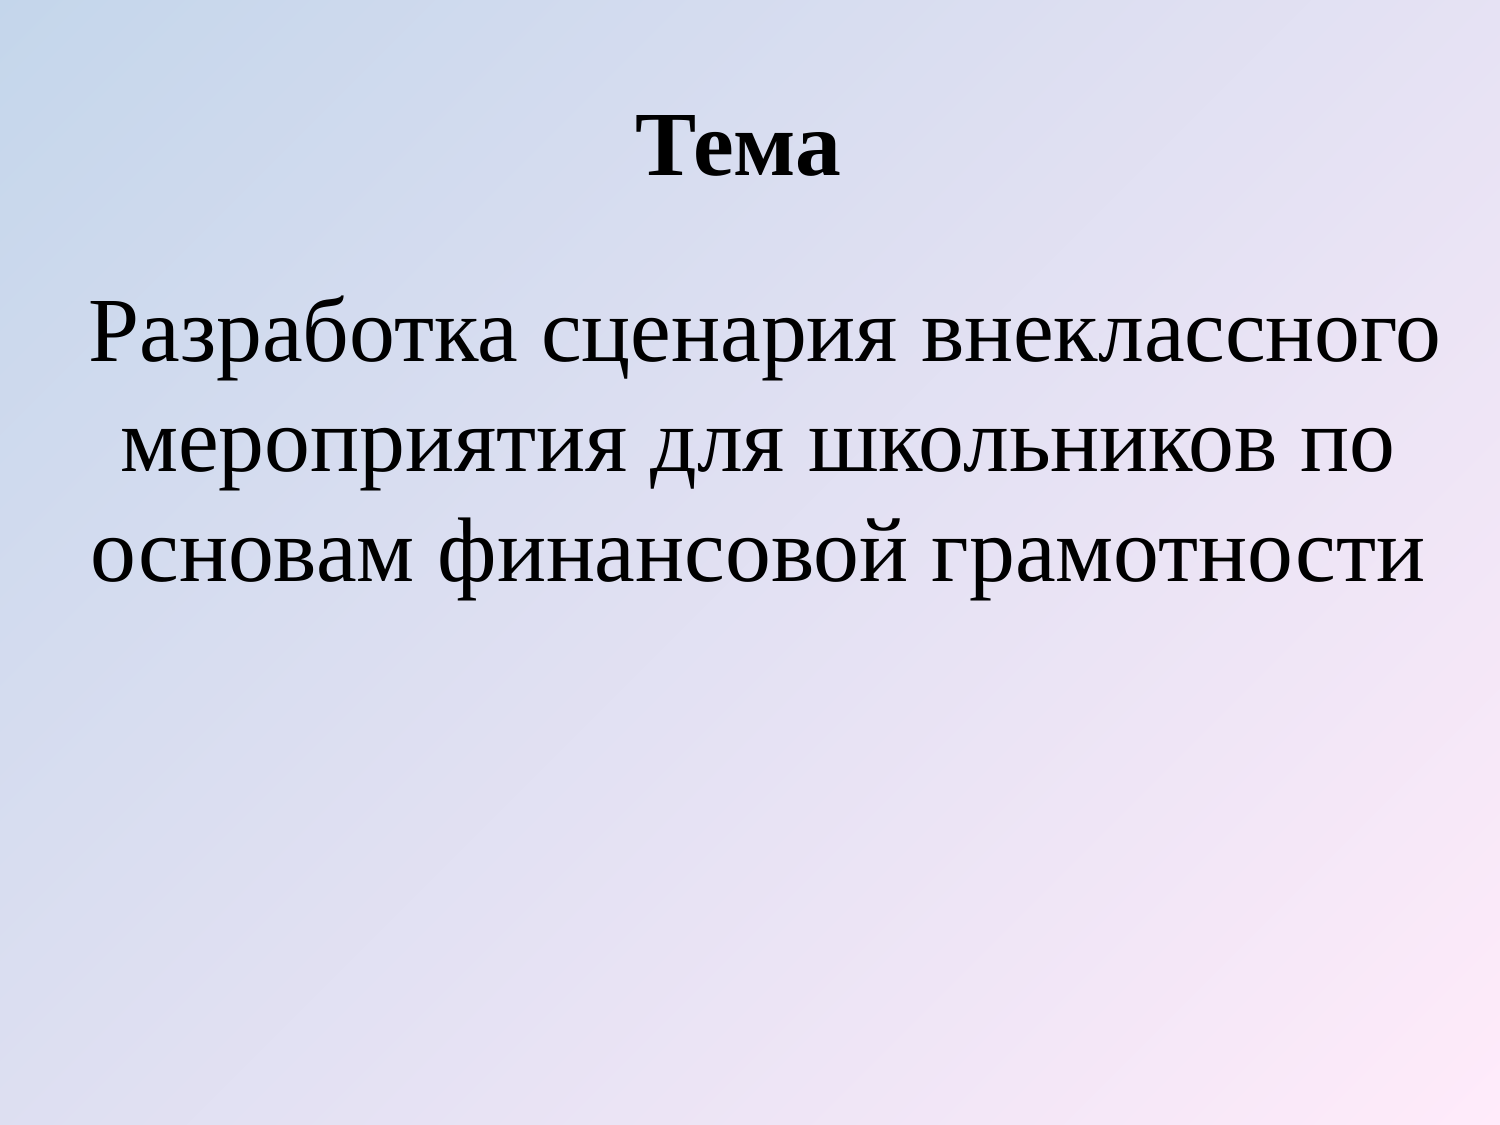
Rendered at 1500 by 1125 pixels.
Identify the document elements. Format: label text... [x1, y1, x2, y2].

title Тема [75, 45, 1425, 233]
list Разработка сценария внеклассного мероприятия для школьников по основам финансовой грамотности [17, 262, 1500, 1005]
